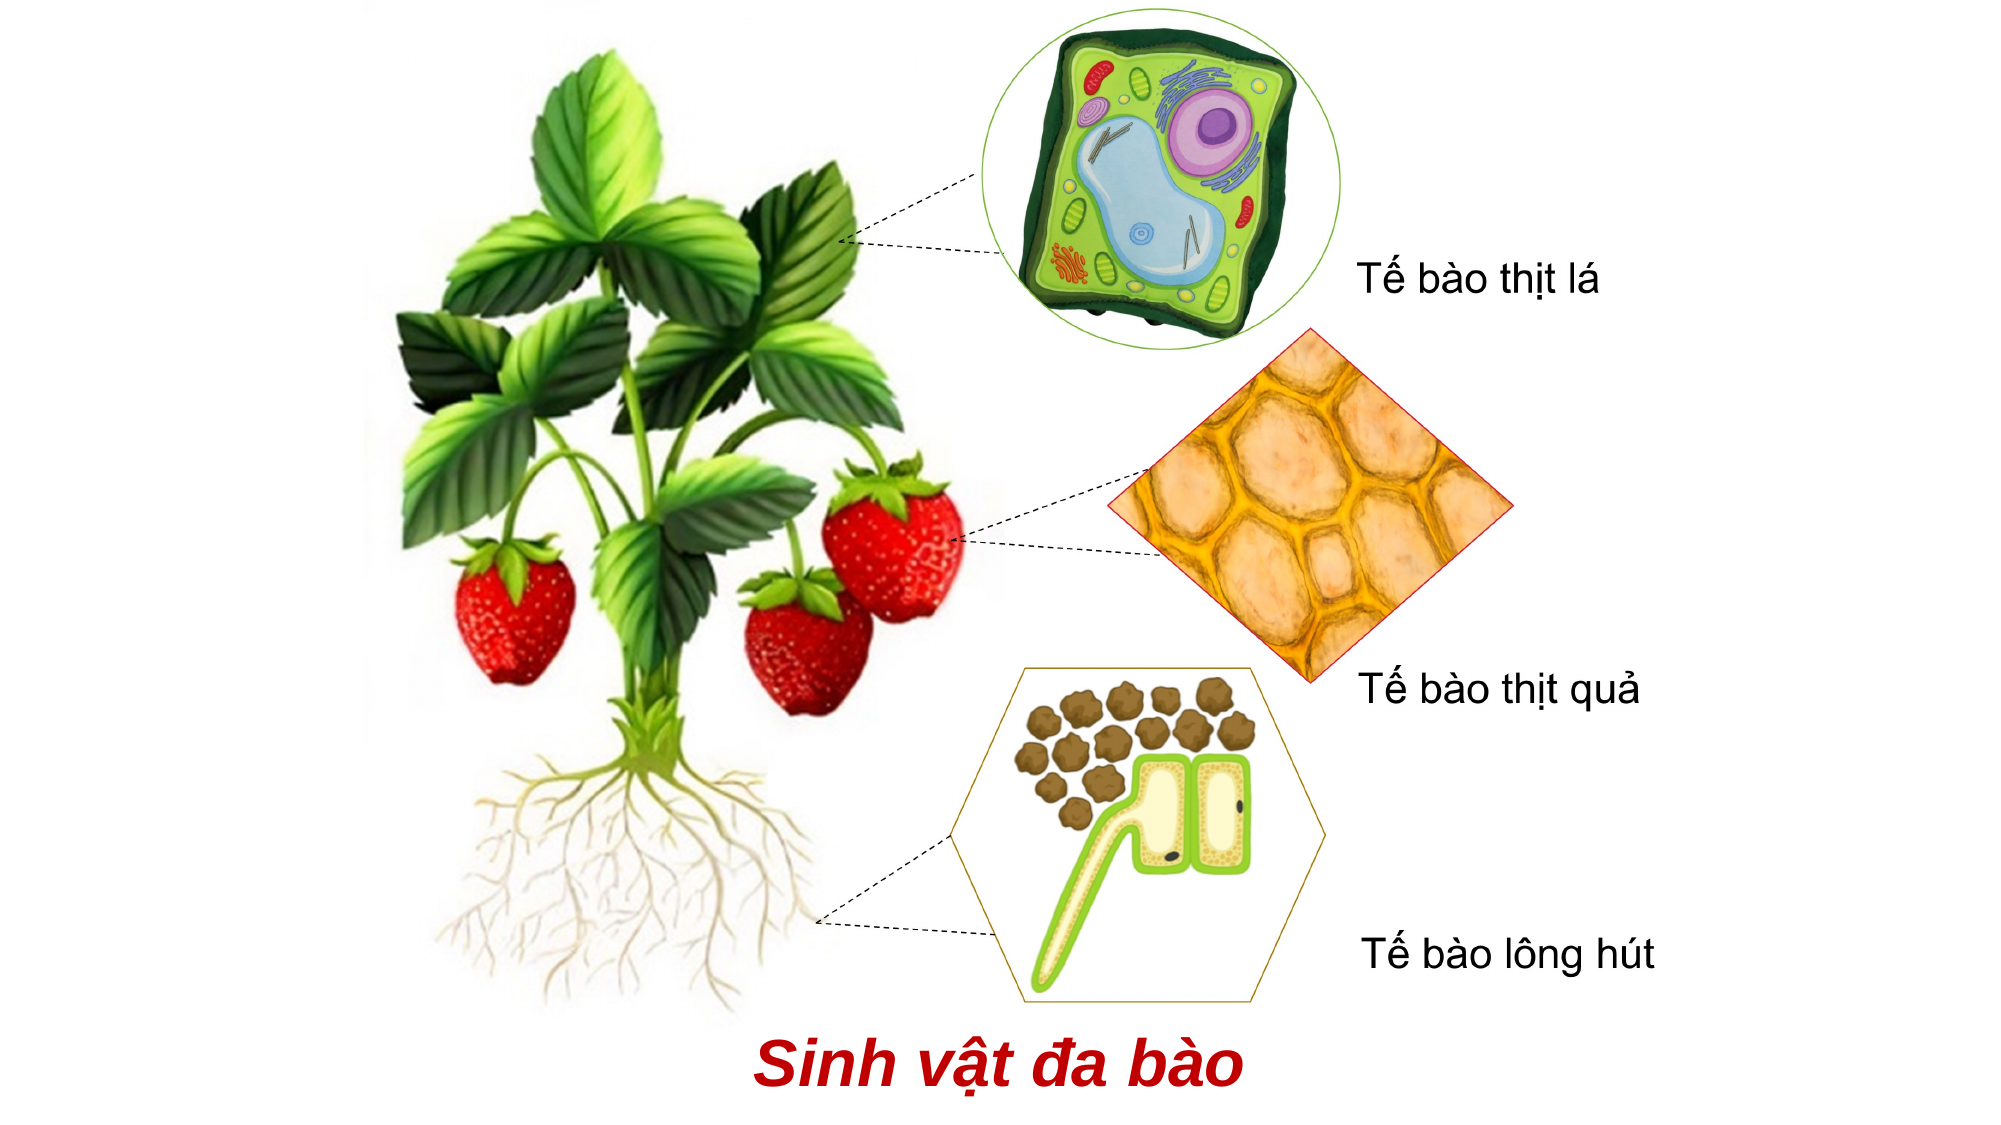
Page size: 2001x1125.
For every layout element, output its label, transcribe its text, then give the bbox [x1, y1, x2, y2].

text_box Sinh vật đa bào [659, 1038, 1341, 1108]
picture [308, 0, 1692, 1038]
